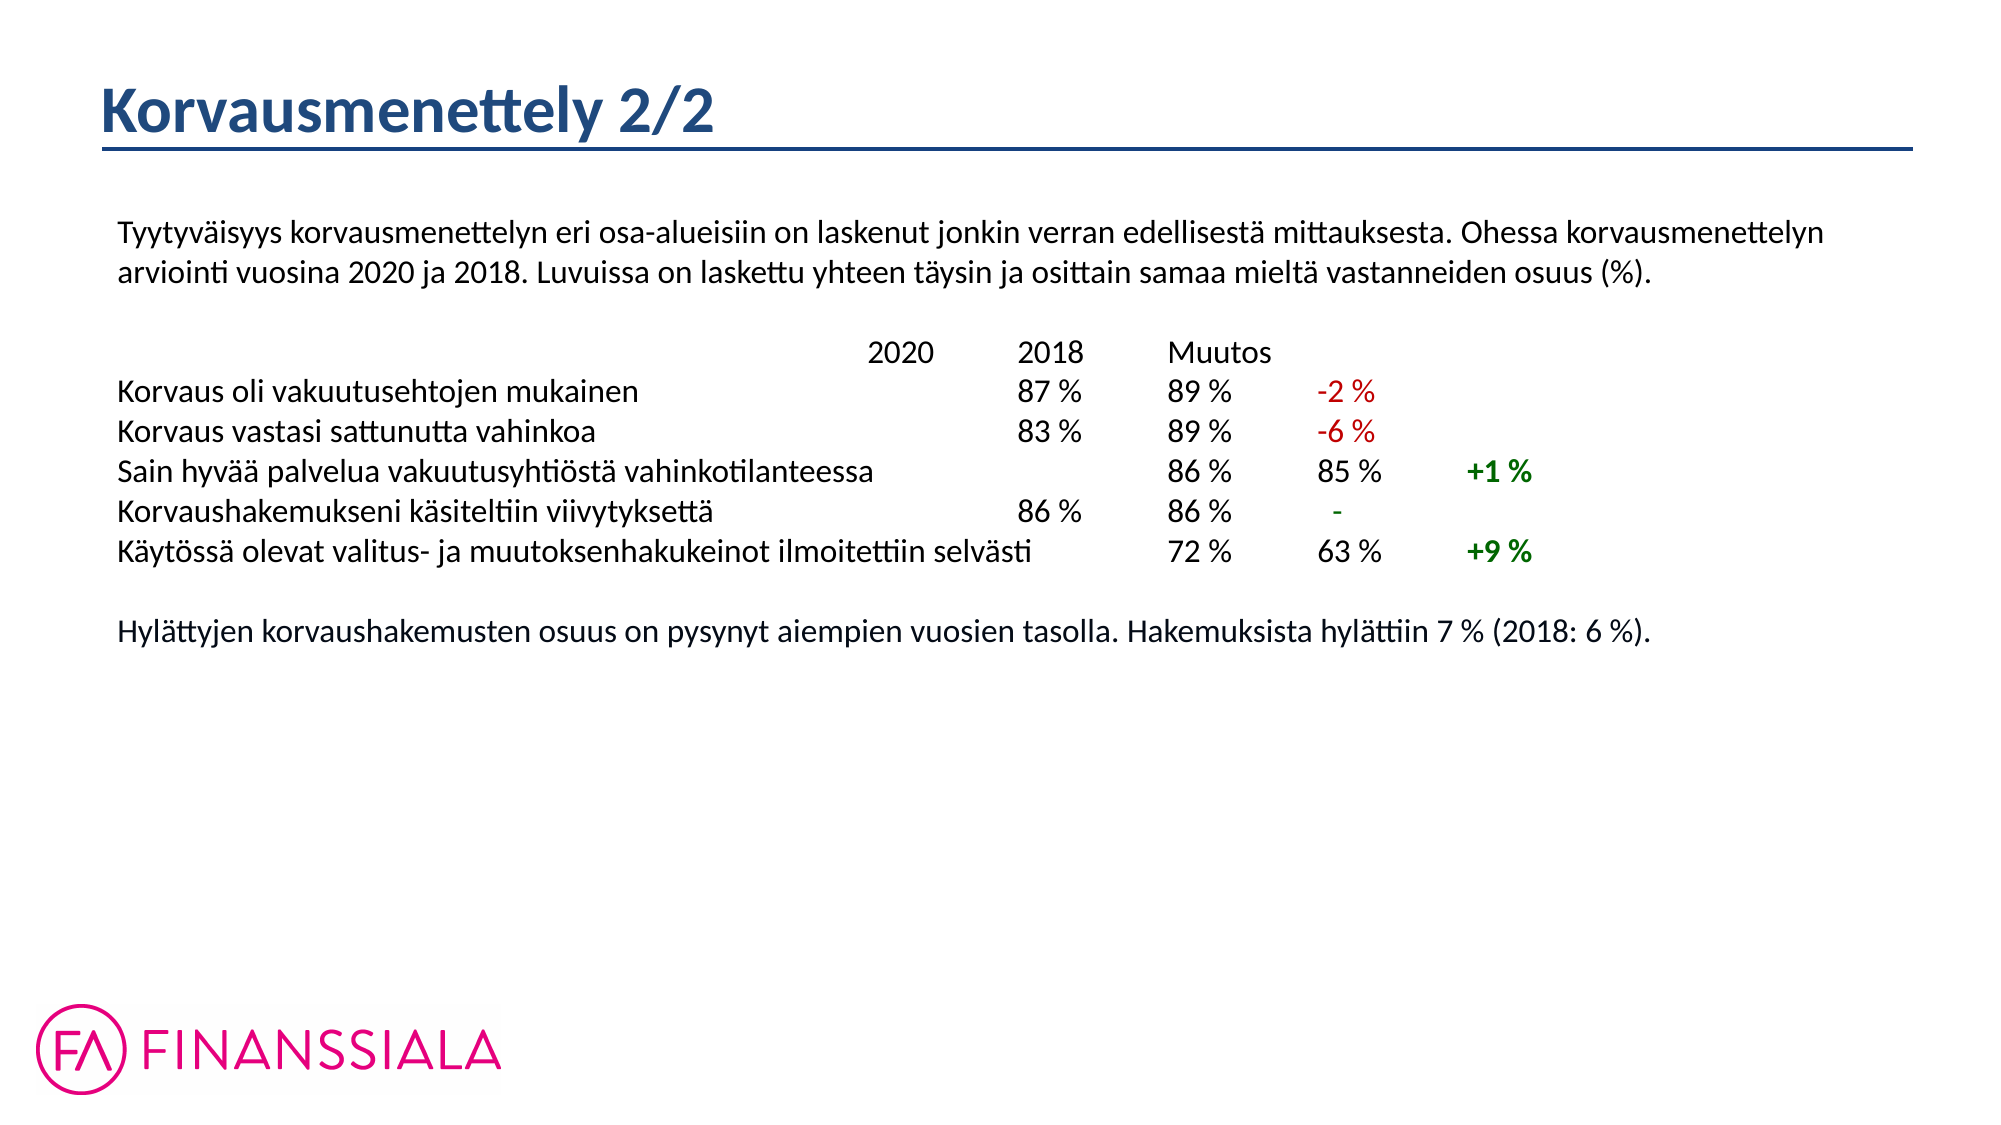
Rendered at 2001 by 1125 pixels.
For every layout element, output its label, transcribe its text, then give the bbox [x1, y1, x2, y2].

text_box Korvausmenettely 2/2 [86, 58, 1867, 154]
picture [36, 1004, 501, 1095]
text_box Tyytyväisyys korvausmenettelyn eri osa-alueisiin on laskenut jonkin verran edellisestä mittauksesta. Ohessa korvausmenettelyn arviointi vuosina 2020 ja 2018. Luvuissa on laskettu yhteen täysin ja osittain samaa mieltä vastanneiden osuus (%). 2020 2018 Muutos Korvaus oli vakuutusehtojen mukainen 87 % 89 % -2 % Korvaus vastasi sattunutta vahinkoa 83 % 89 % -6 % Sain hyvää palvelua vakuutusyhtiöstä vahinkotilanteessa 86 % 85 % +1 % Korvaushakemukseni käsiteltiin viivytyksettä 86 % 86 % - Käytössä olevat valitus- ja muutoksenhakukeinot ilmoitettiin selvästi 72 % 63 % +9 % Hylättyjen korvaushakemusten osuus on pysynyt aiempien vuosien tasolla. Hakemuksista hylättiin 7 % (2018: 6 %). [102, 202, 1895, 697]
